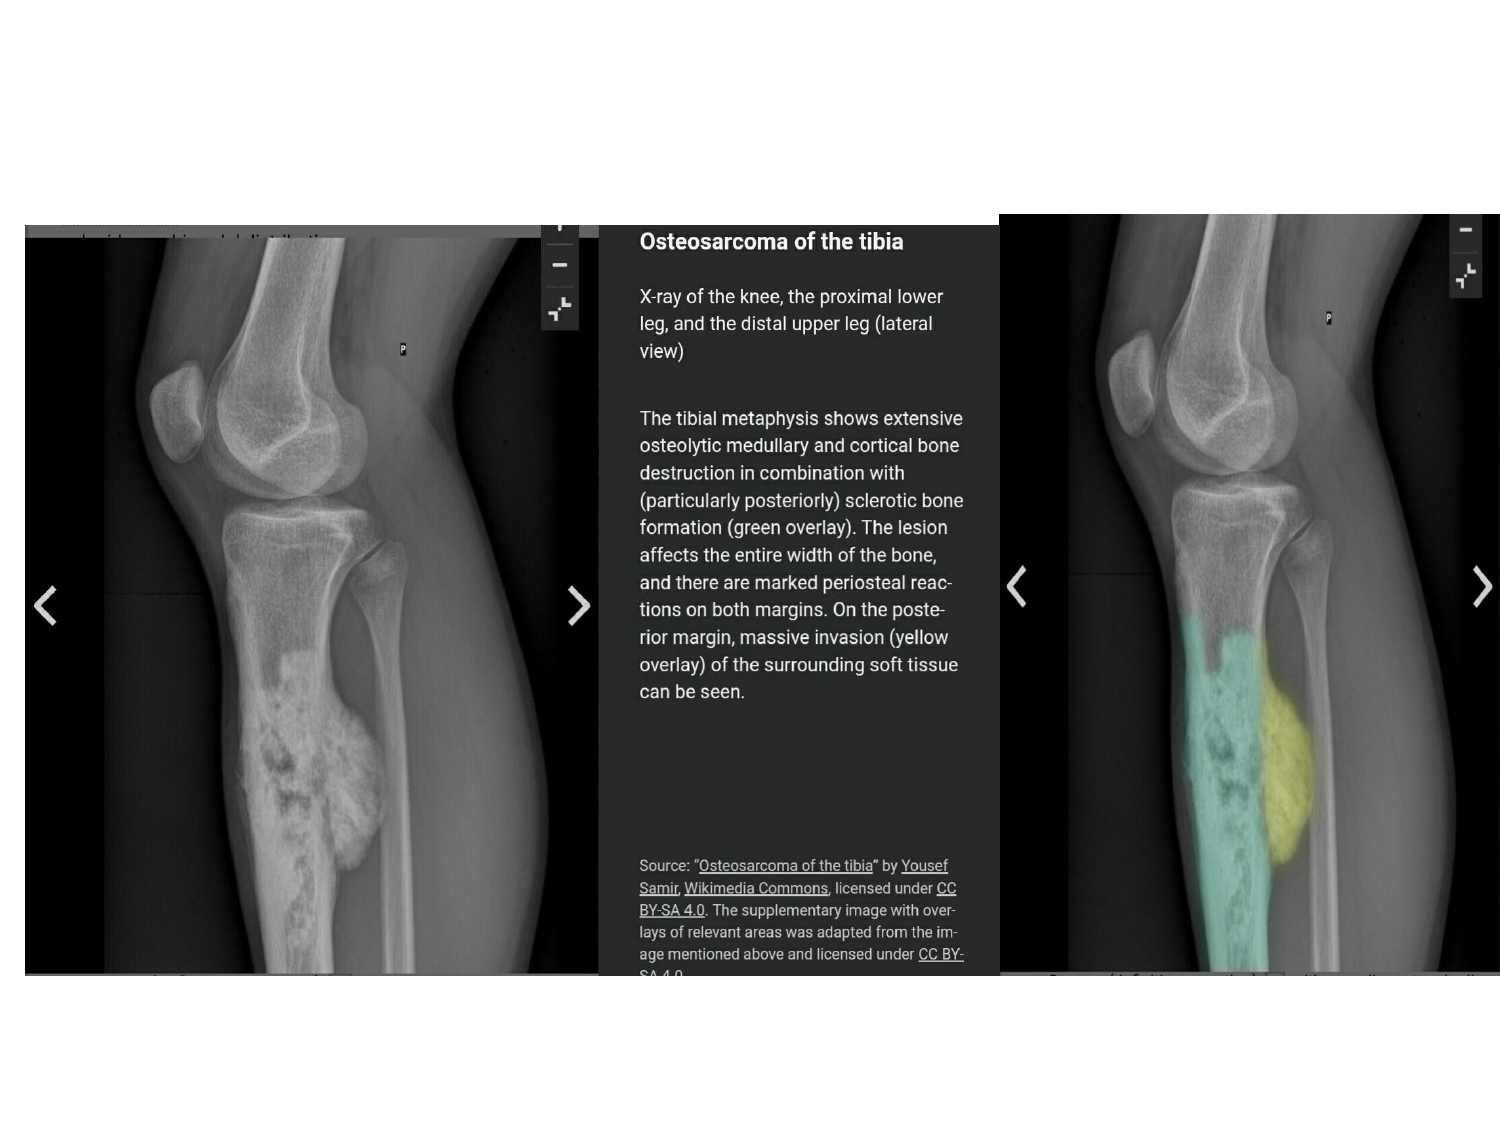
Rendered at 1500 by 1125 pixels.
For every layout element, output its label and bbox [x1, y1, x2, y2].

picture [999, 214, 1500, 976]
list [25, 225, 1000, 976]
